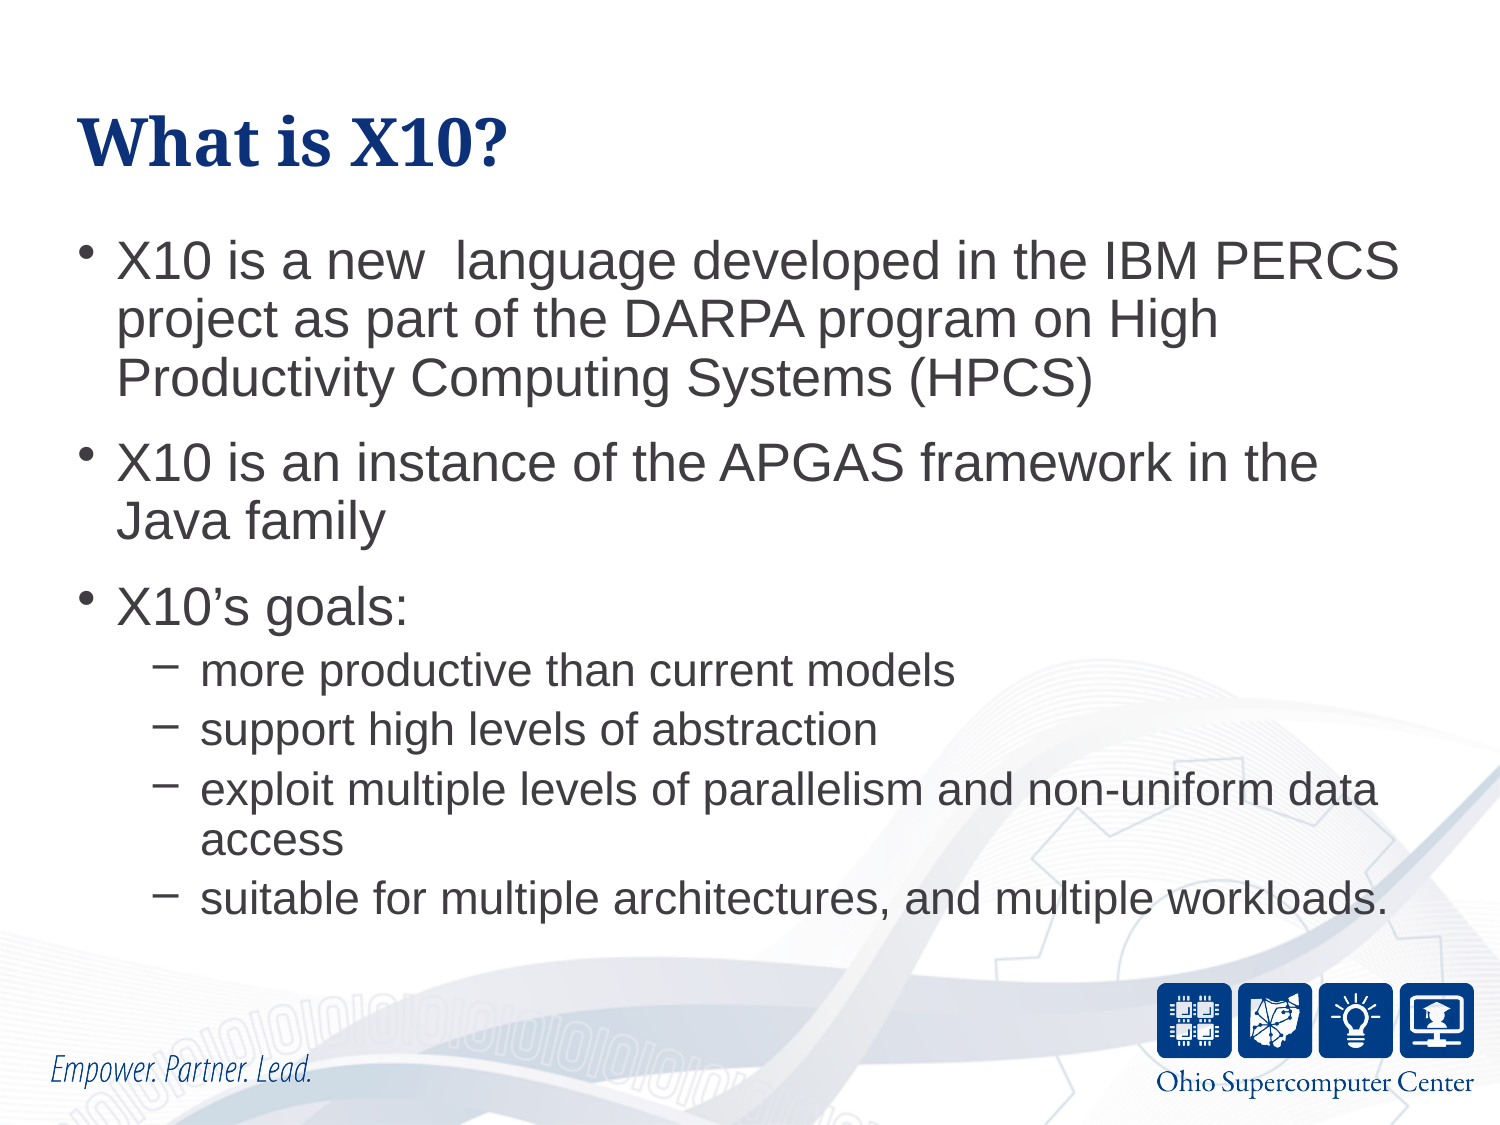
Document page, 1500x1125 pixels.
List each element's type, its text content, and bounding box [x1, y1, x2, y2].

picture [0, 654, 1500, 1125]
title What is X10? [62, 37, 1451, 188]
list X10 is a new language developed in the IBM PERCS project as part of the DARPA program on High Productivity Computing Systems (HPCS) X10 is an instance of the APGAS framework in the Java family X10’s goals: more productive than current models support high levels of abstraction exploit multiple levels of parallelism and non-uniform data access suitable for multiple architectures, and multiple workloads. [62, 224, 1451, 938]
